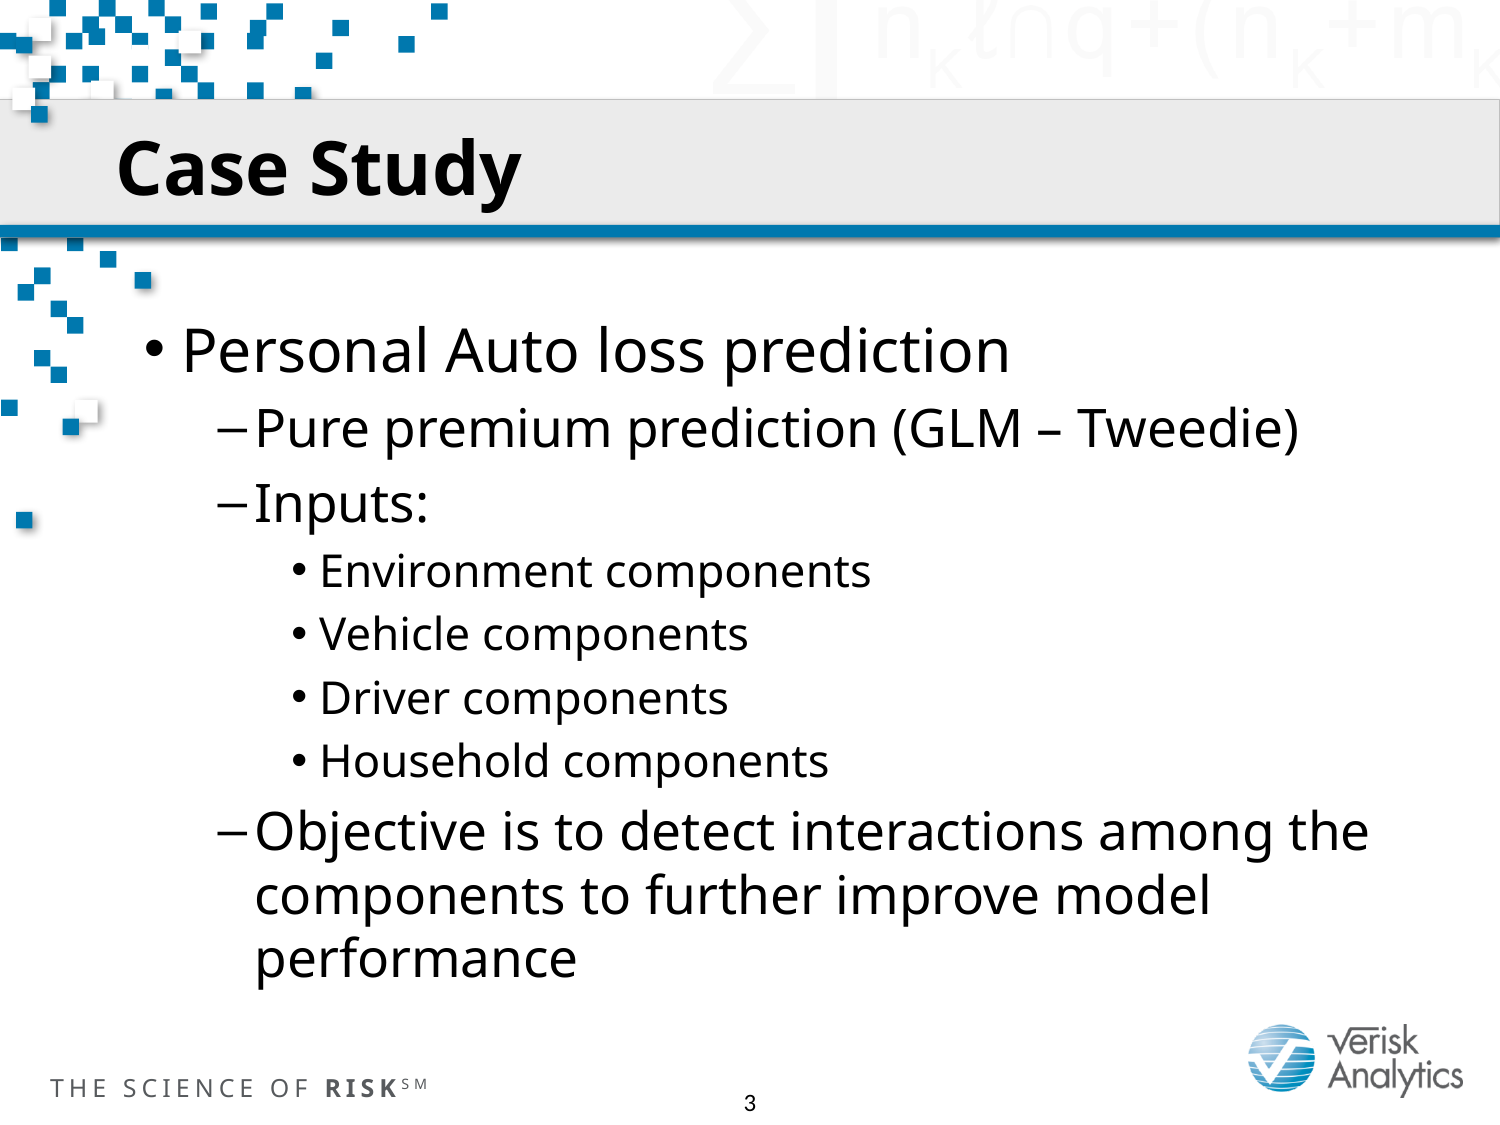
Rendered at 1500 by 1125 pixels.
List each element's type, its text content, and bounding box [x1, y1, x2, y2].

picture [1247, 1024, 1463, 1108]
list Personal Auto loss prediction Pure premium prediction (GLM – Tweedie) Inputs: Environment components Vehicle components Driver components Household components Objective is to detect interactions among the components to further improve model performance [128, 303, 1425, 1005]
title Case Study [100, 112, 1425, 219]
